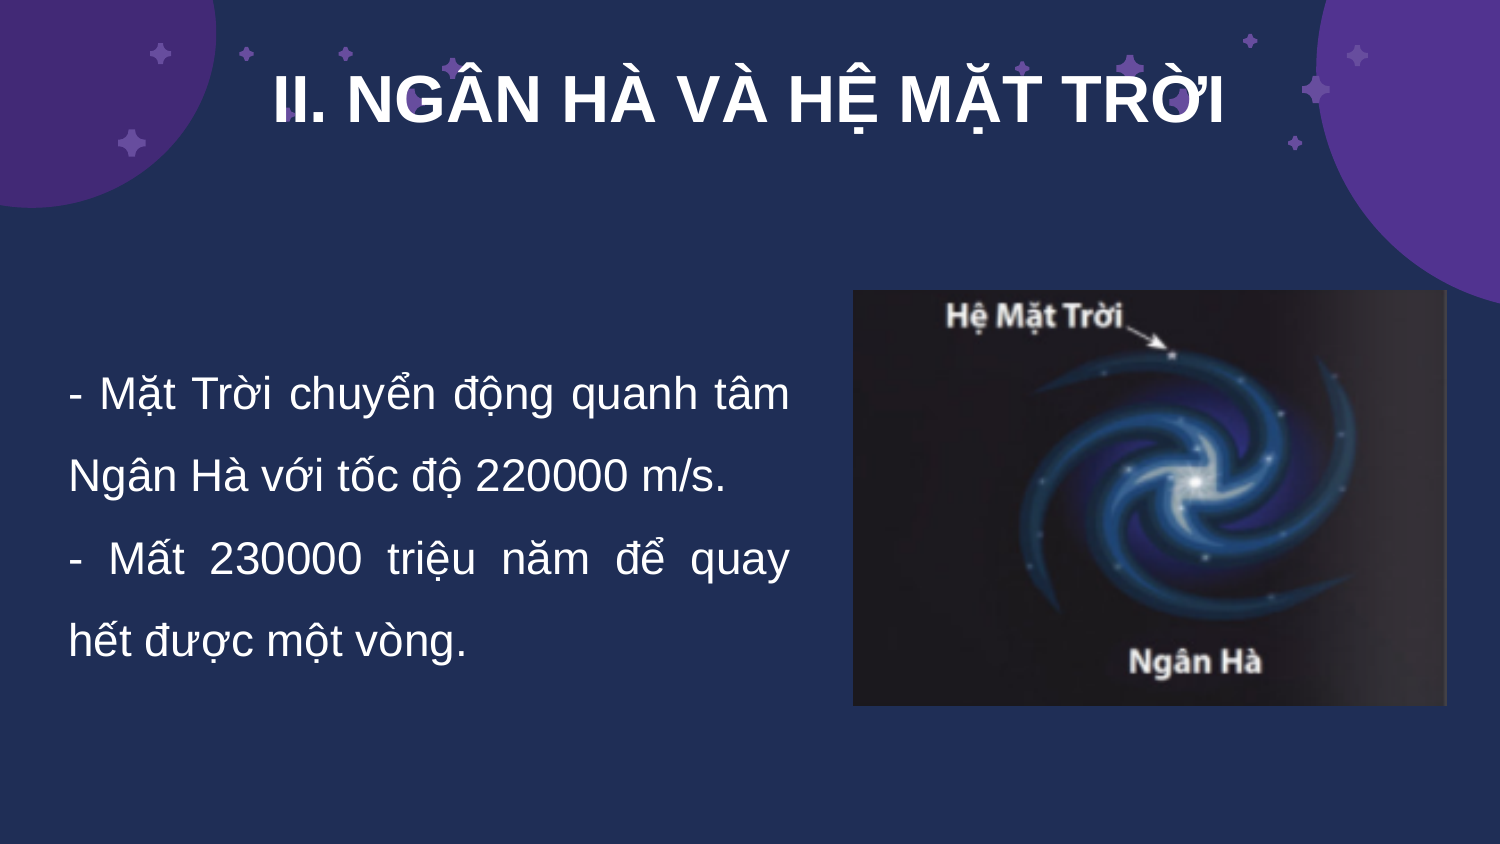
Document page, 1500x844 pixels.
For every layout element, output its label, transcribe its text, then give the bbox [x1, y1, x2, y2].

title II. NGÂN HÀ VÀ HỆ MẶT TRỜI [118, 48, 1382, 143]
text_box - Mặt Trời chuyển động quanh tâm Ngân Hà với tốc độ 220000 m/s. - Mất 230000 triệu năm để quay hết được một vòng. [53, 328, 806, 674]
picture [853, 289, 1447, 706]
